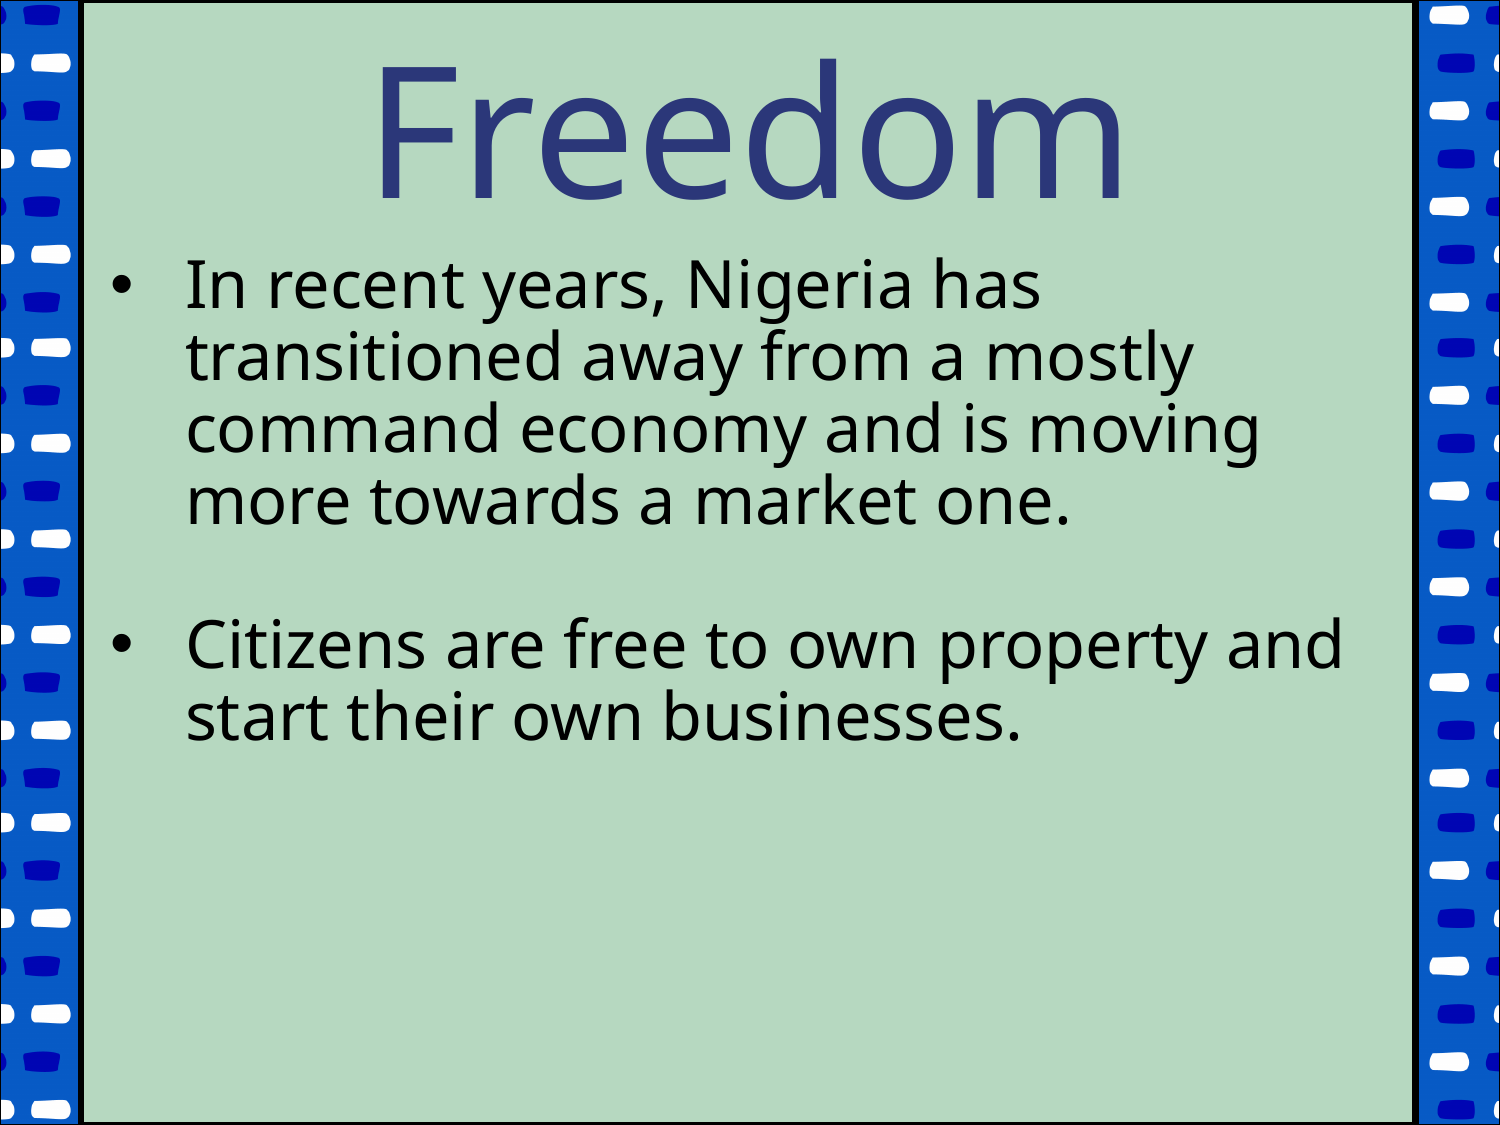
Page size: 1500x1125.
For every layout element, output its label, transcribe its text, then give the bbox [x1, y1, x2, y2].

text_box [1417, 0, 1500, 1125]
text_box [0, 0, 80, 1125]
text_box [80, 0, 1417, 1125]
text_box In recent years, Nigeria has transitioned away from a mostly command economy and is moving more towards a market one. Citizens are free to own property and start their own businesses. [95, 243, 1416, 1125]
text_box Freedom [354, 9, 1146, 242]
